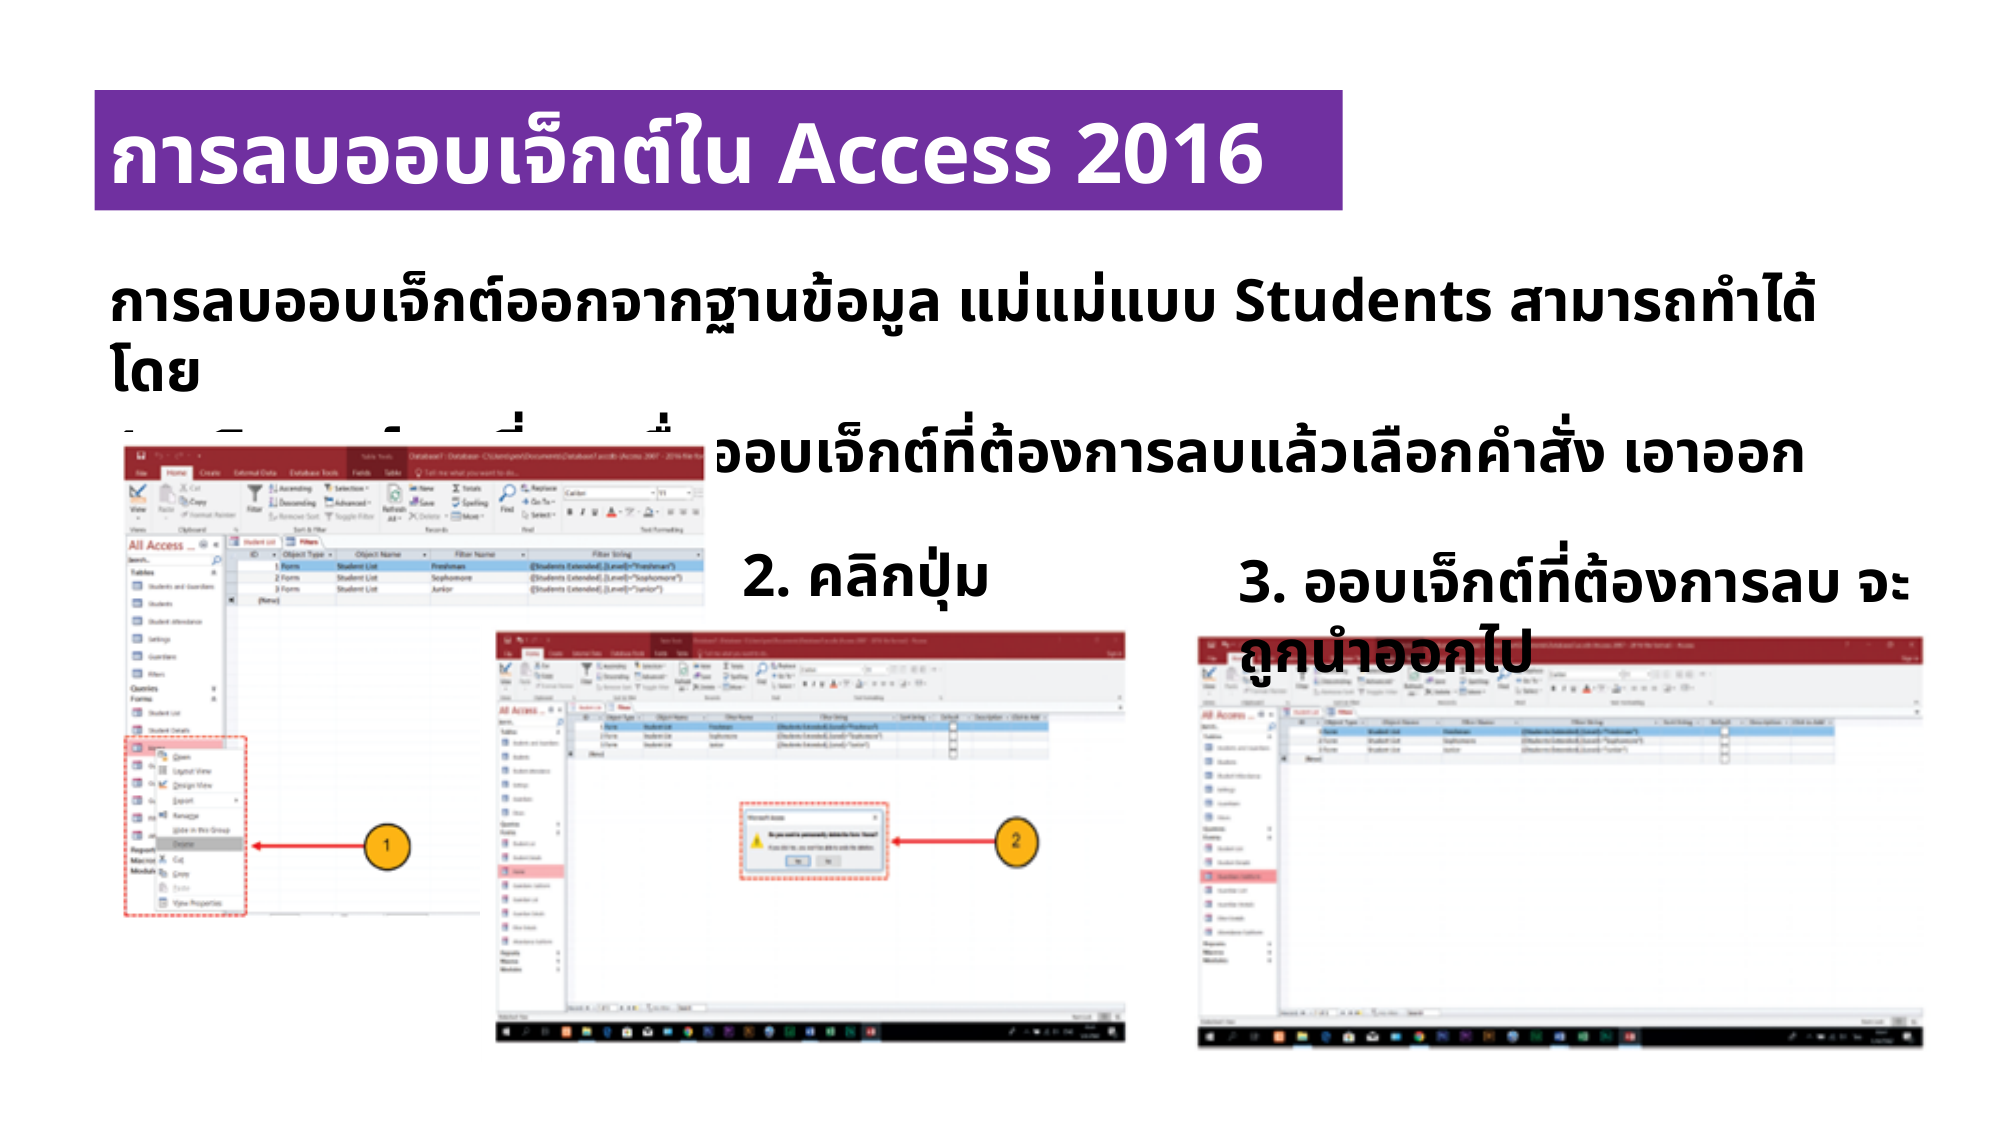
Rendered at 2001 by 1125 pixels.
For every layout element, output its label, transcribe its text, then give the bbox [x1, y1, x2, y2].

text_box การลบออบเจ็กต์ใน Access 2016 [94, 90, 1343, 211]
picture [1188, 625, 1938, 1063]
list การลบออบเจ็กต์ออกจากฐานข้อมูล แม่แม่แบบ Students สามารถทำได้โดย 1. คลิกเมาส์ขวาที่แถบชื่อออบเจ็กต์ที่ต้องการลบแล้วเลือกคำสั่ง เอาออก (Delete) [94, 255, 1895, 563]
text_box 3. ออบเจ็กต์ที่ต้องการลบ จะถูกนำออกไป [1223, 536, 1936, 623]
picture [109, 432, 1148, 1062]
text_box 2. คลิกปุ่ม ตกลง (Yes) [727, 530, 1148, 623]
